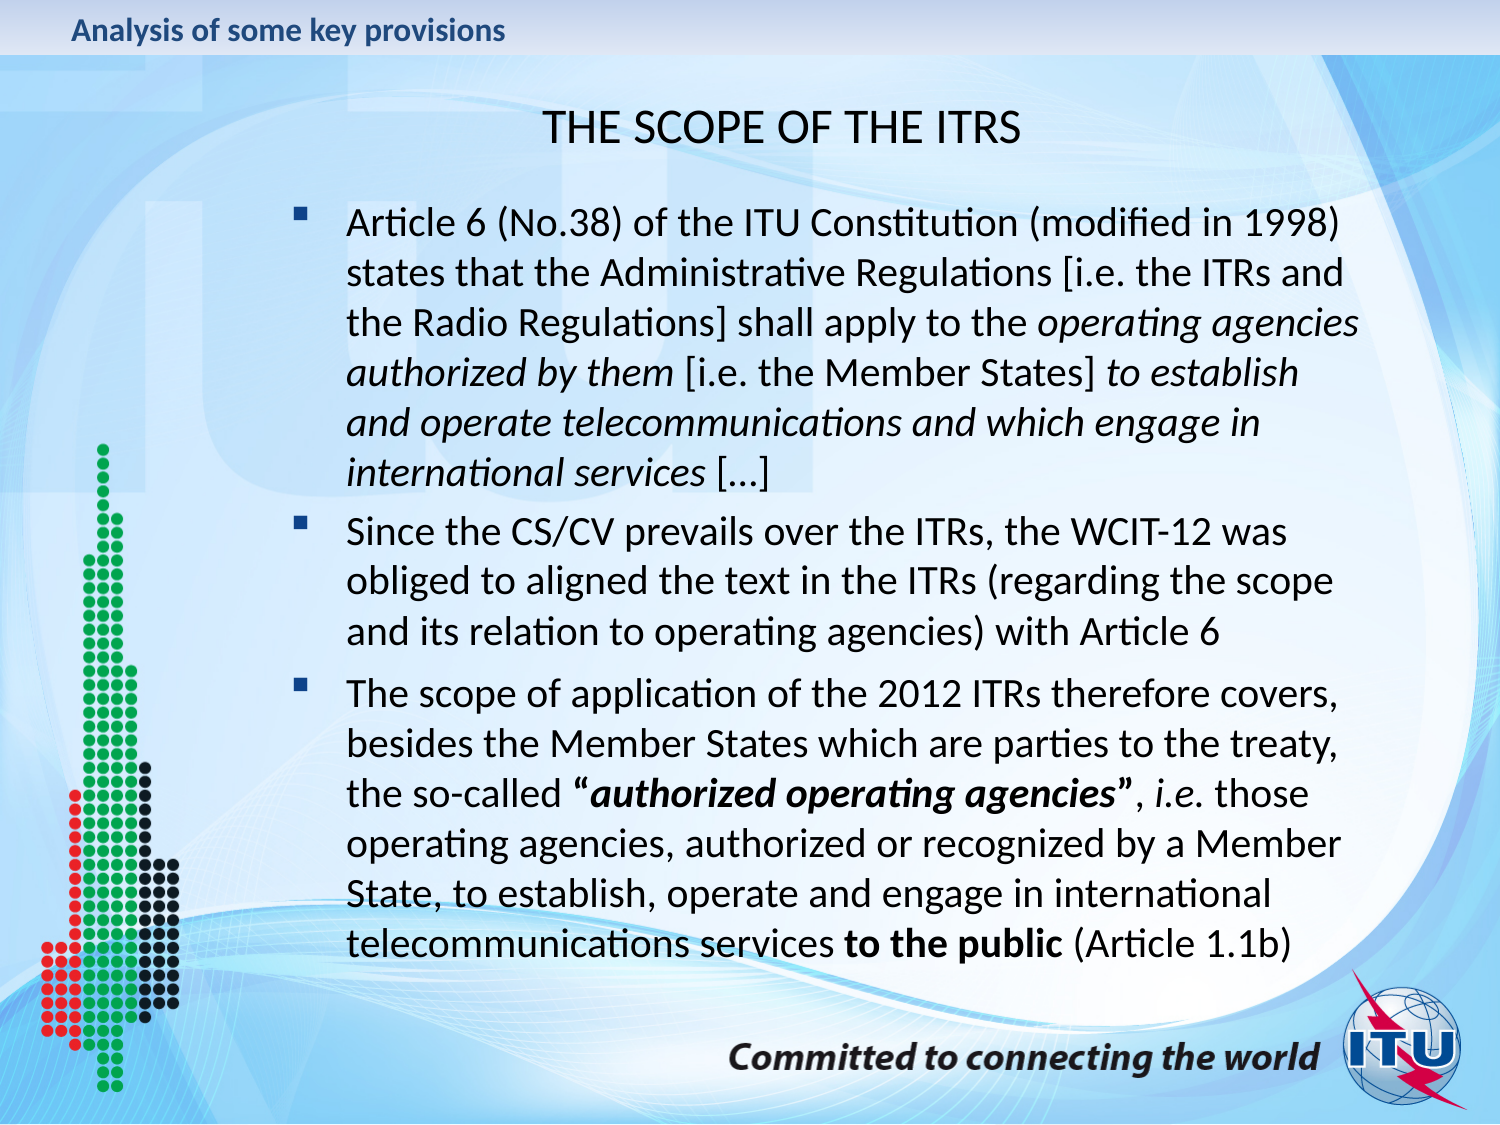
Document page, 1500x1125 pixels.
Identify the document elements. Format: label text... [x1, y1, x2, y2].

text_box Article 6 (No.38) of the ITU Constitution (modified in 1998) states that the Administrative Regulations [i.e. the ITRs and the Radio Regulations] shall apply to the operating agencies authorized by them [i.e. the Member States] to establish and operate telecommunications and which engage in international services […] Since the CS/CV prevails over the ITRs, the WCIT-12 was obliged to aligned the text in the ITRs (regarding the scope and its relation to operating agencies) with Article 6 The scope of application of the 2012 ITRs therefore covers, besides the Member States which are parties to the treaty, the so-called “authorized operating agencies”, i.e. those operating agencies, authorized or recognized by a Member State, to establish, operate and engage in international telecommunications services to the public (Article 1.1b) [274, 187, 1388, 1000]
text_box The scope of the ITRs [342, 86, 1222, 161]
text_box Analysis of some key provisions [0, 0, 1500, 55]
picture [0, 55, 1500, 1125]
